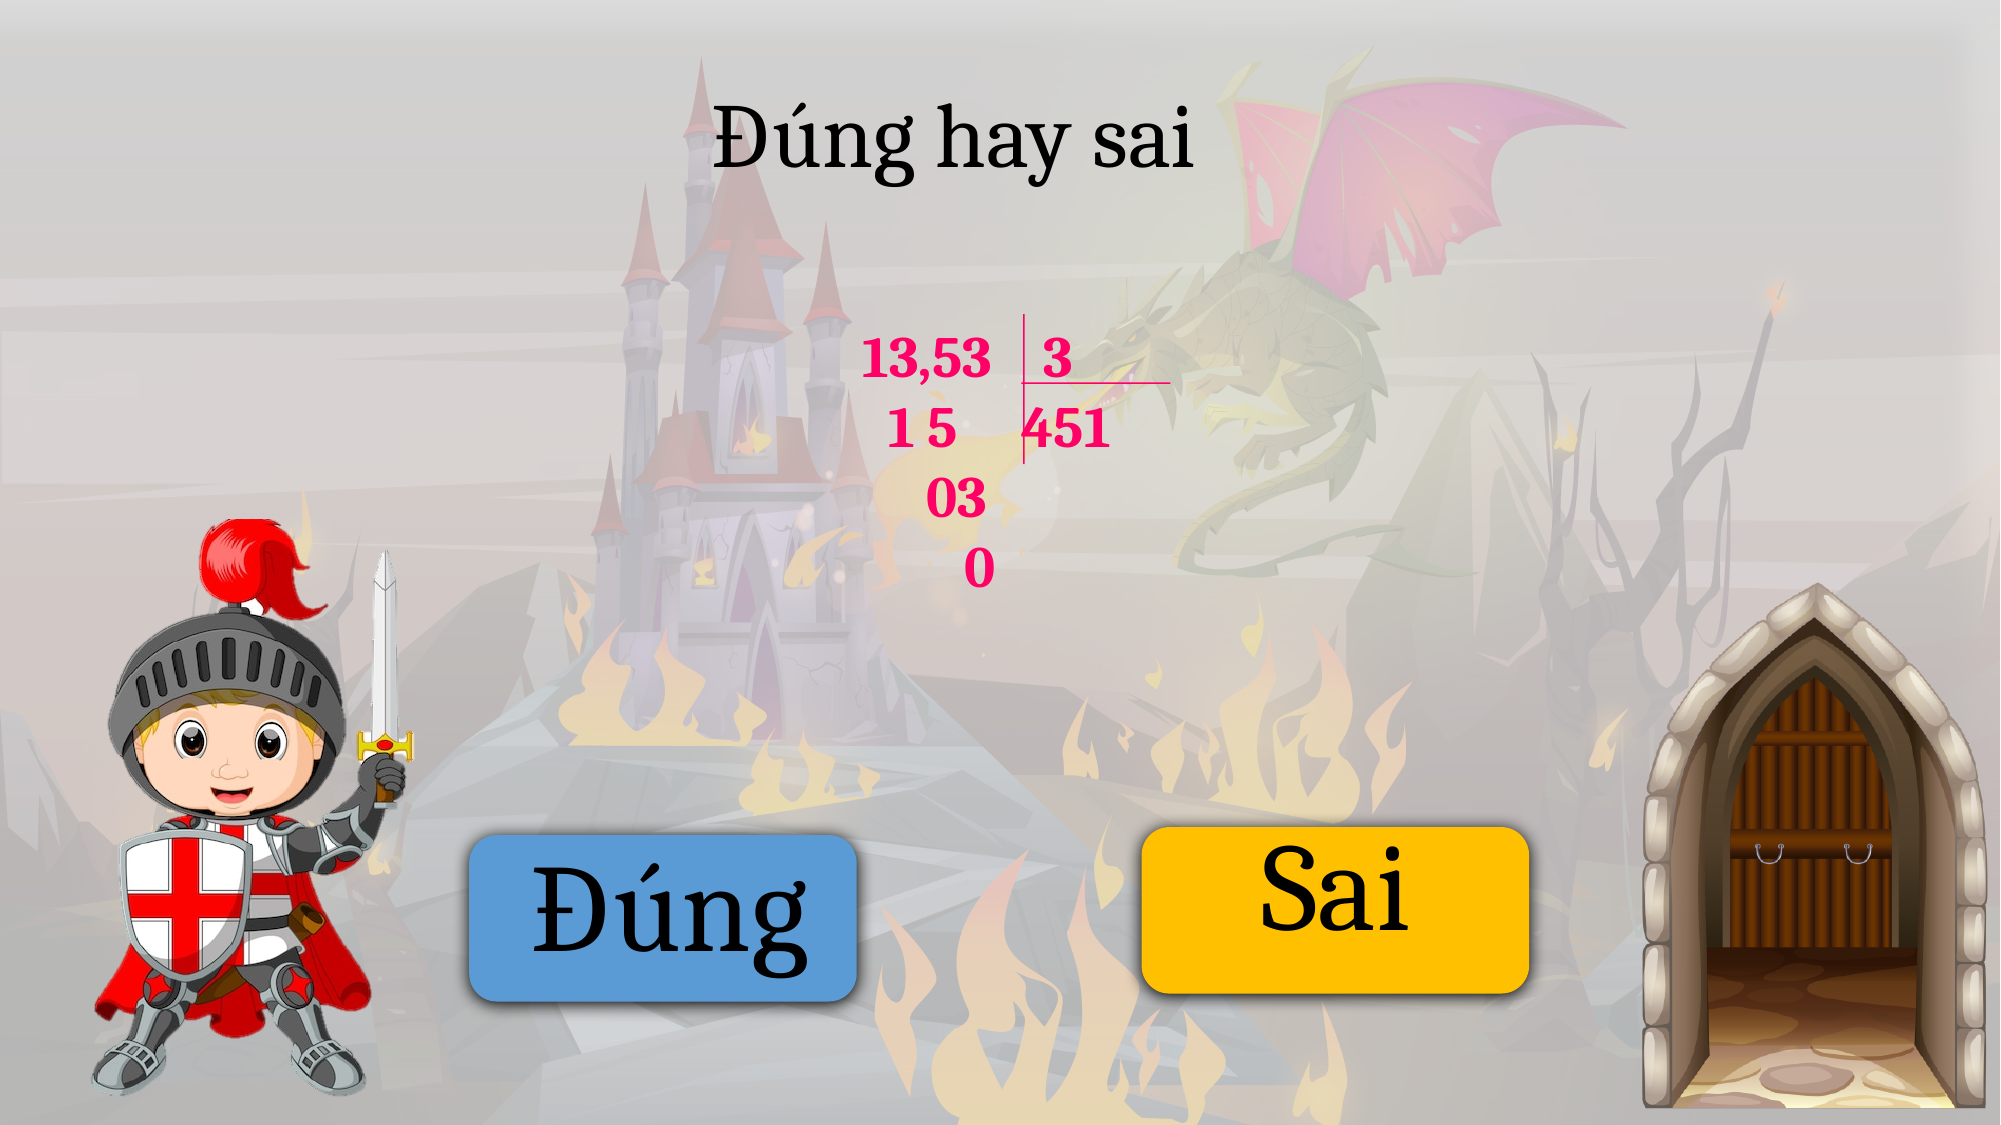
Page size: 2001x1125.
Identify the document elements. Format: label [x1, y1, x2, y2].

text_box [591, 818, 857, 1002]
text_box [1021, 314, 1171, 465]
picture [0, 0, 2000, 1125]
text_box [1141, 797, 1530, 994]
